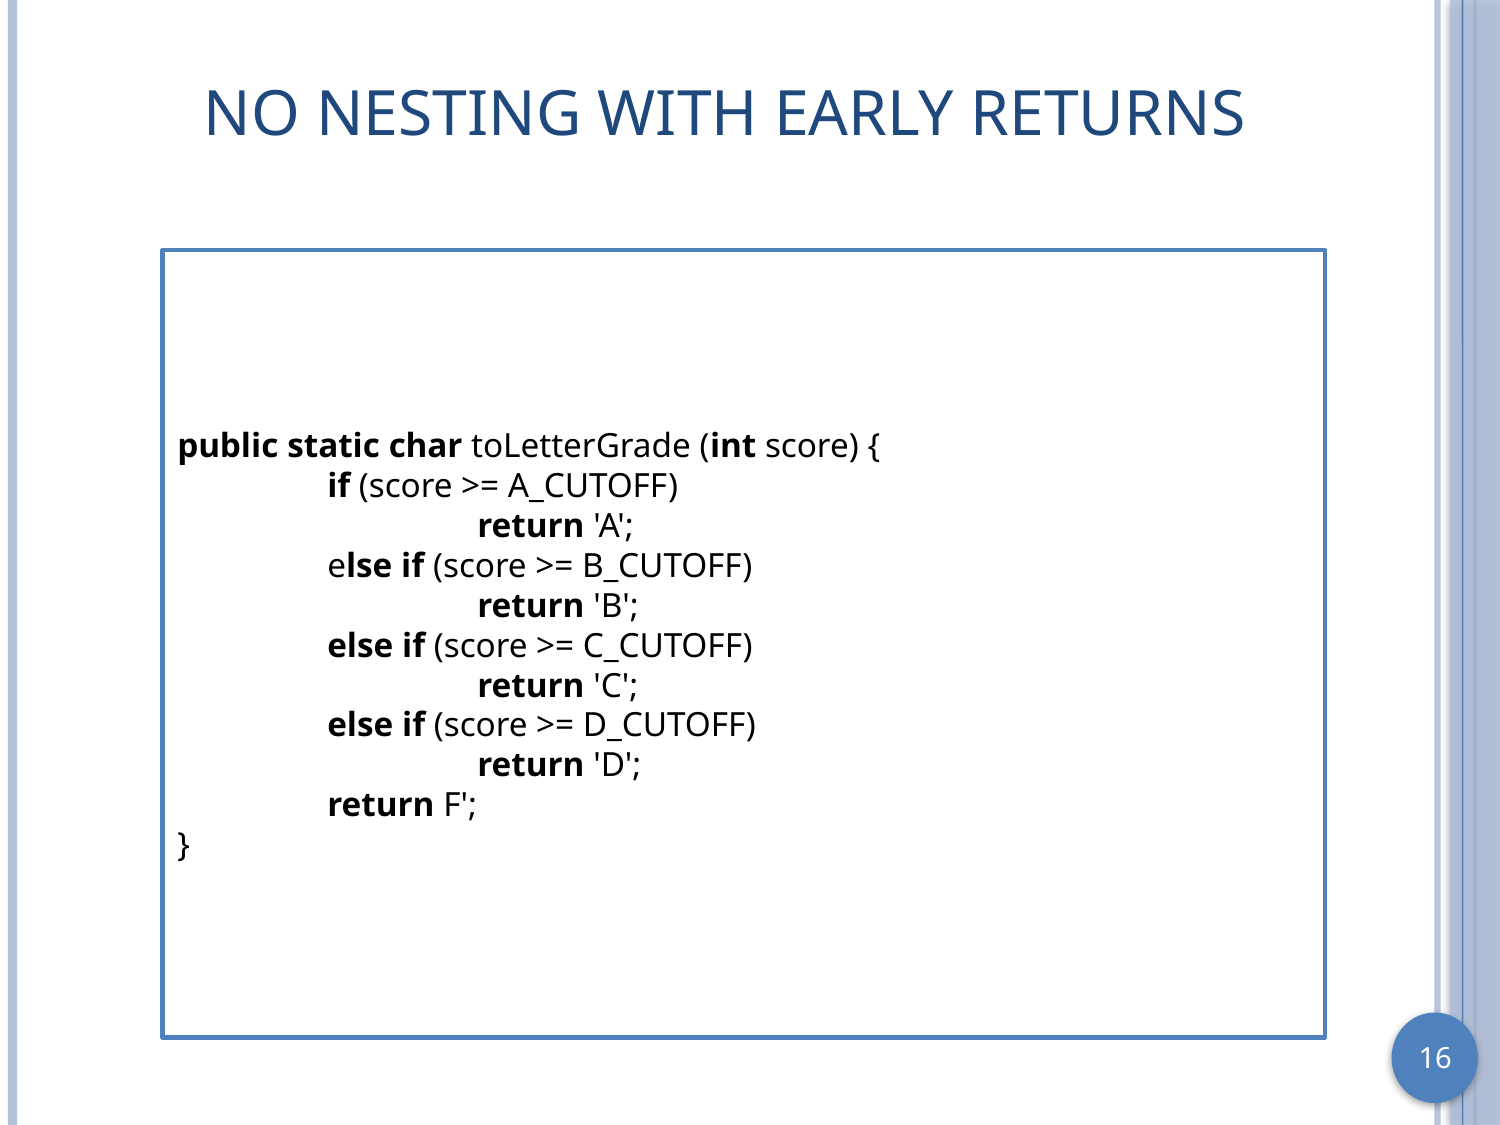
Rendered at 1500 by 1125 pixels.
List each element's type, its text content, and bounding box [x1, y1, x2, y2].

text_box public static char toLetterGrade (int score) { if (score >= A_CUTOFF) return 'A'; else if (score >= B_CUTOFF) return 'B'; else if (score >= C_CUTOFF) return 'C'; else if (score >= D_CUTOFF) return 'D'; return F'; } [160, 248, 1327, 1040]
title No Nesting with Early Returns [75, 45, 1375, 175]
